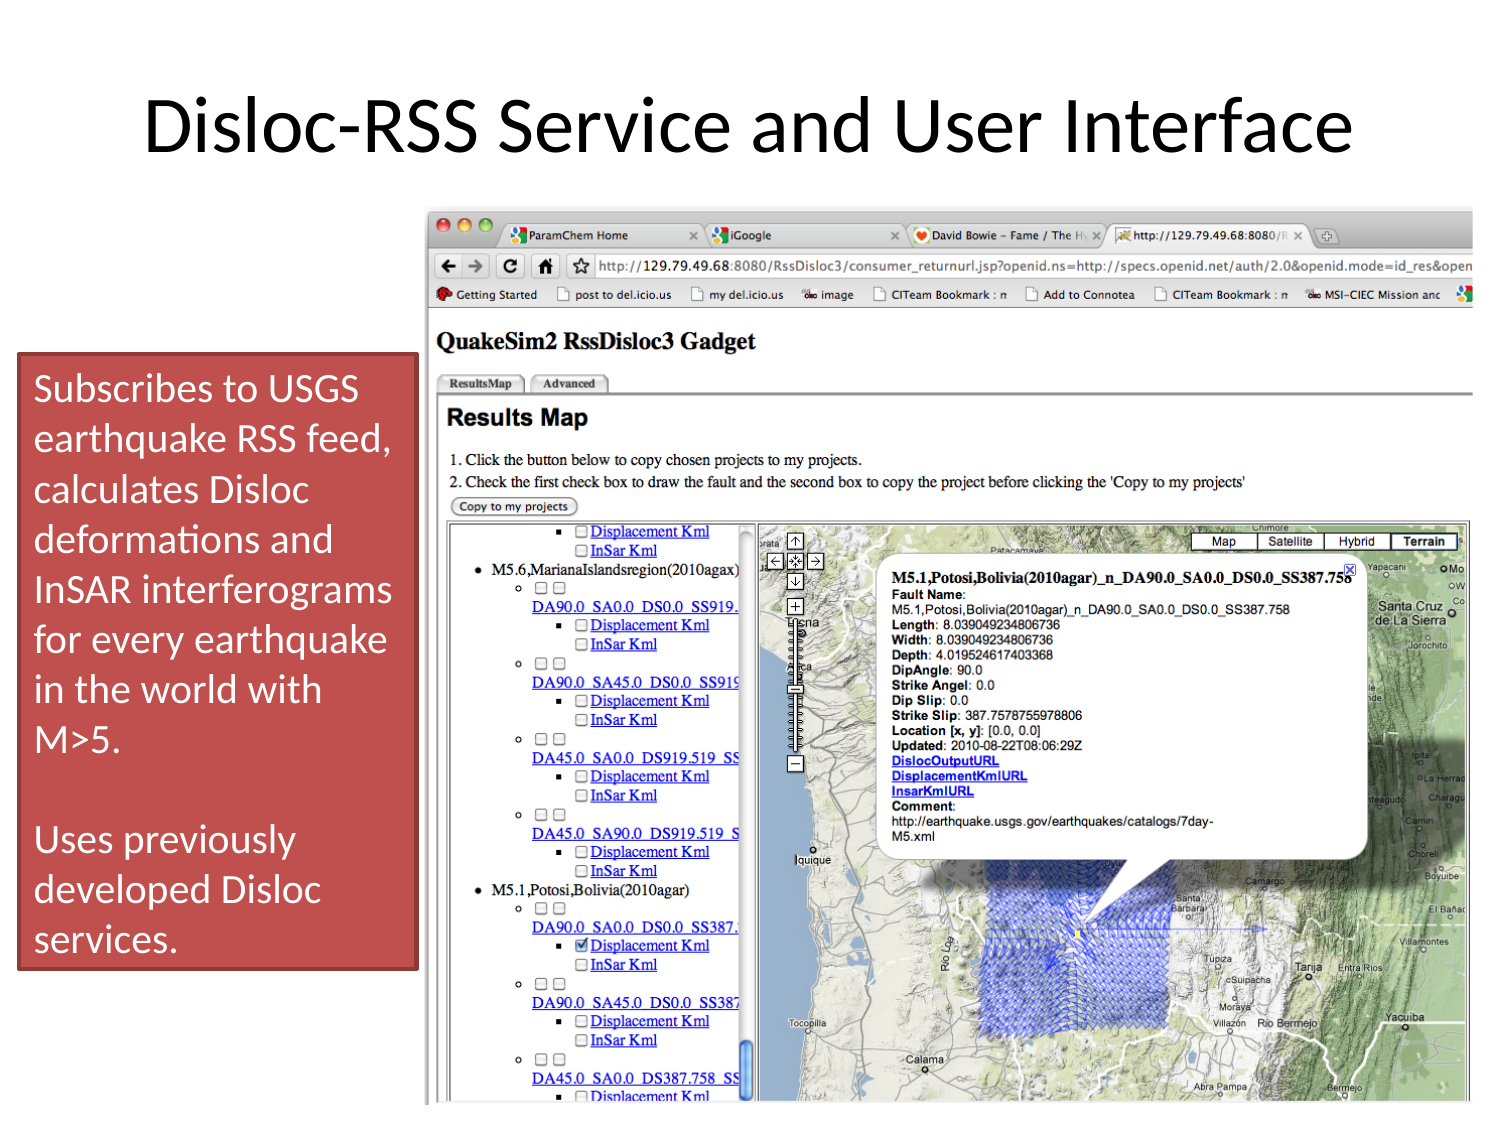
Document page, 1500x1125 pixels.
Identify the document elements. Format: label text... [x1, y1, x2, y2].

picture [424, 206, 1473, 1105]
title Disloc-RSS Service and User Interface [75, 26, 1425, 214]
text_box Subscribes to USGS earthquake RSS feed, calculates Disloc deformations and InSAR interferograms for every earthquake in the world with M>5. Uses previously developed Disloc services. [17, 352, 419, 971]
